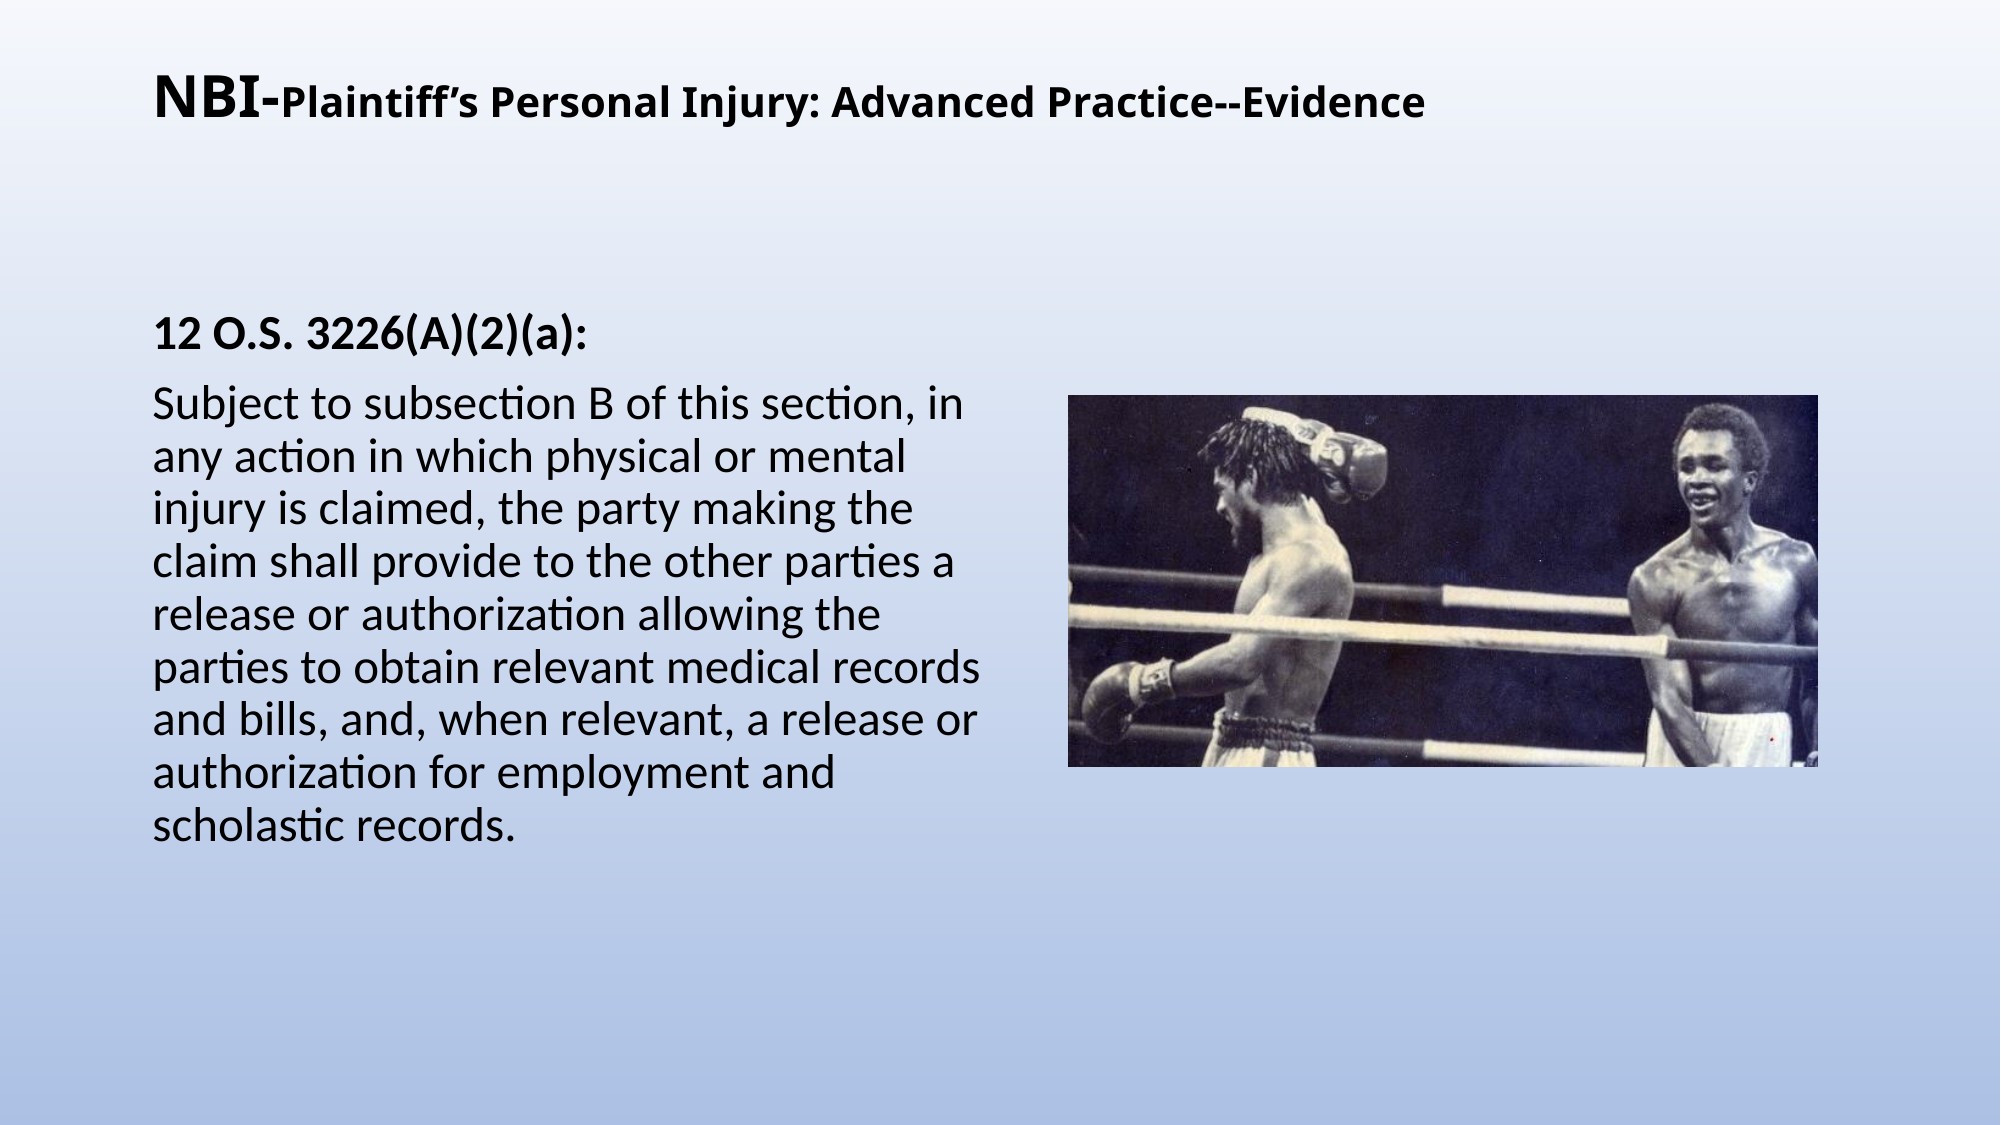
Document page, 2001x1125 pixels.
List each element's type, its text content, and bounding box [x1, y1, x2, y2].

picture [1068, 395, 1818, 767]
title NBI-Plaintiff’s Personal Injury: Advanced Practice--Evidence [137, 59, 1863, 278]
list 12 O.S. 3226(A)(2)(a): Subject to subsection B of this section, in any action in which physical or mental injury is claimed, the party making the claim shall provide to the other parties a release or authorization allowing the parties to obtain relevant medical records and bills, and, when relevant, a release or authorization for employment and scholastic records. [137, 299, 1005, 863]
